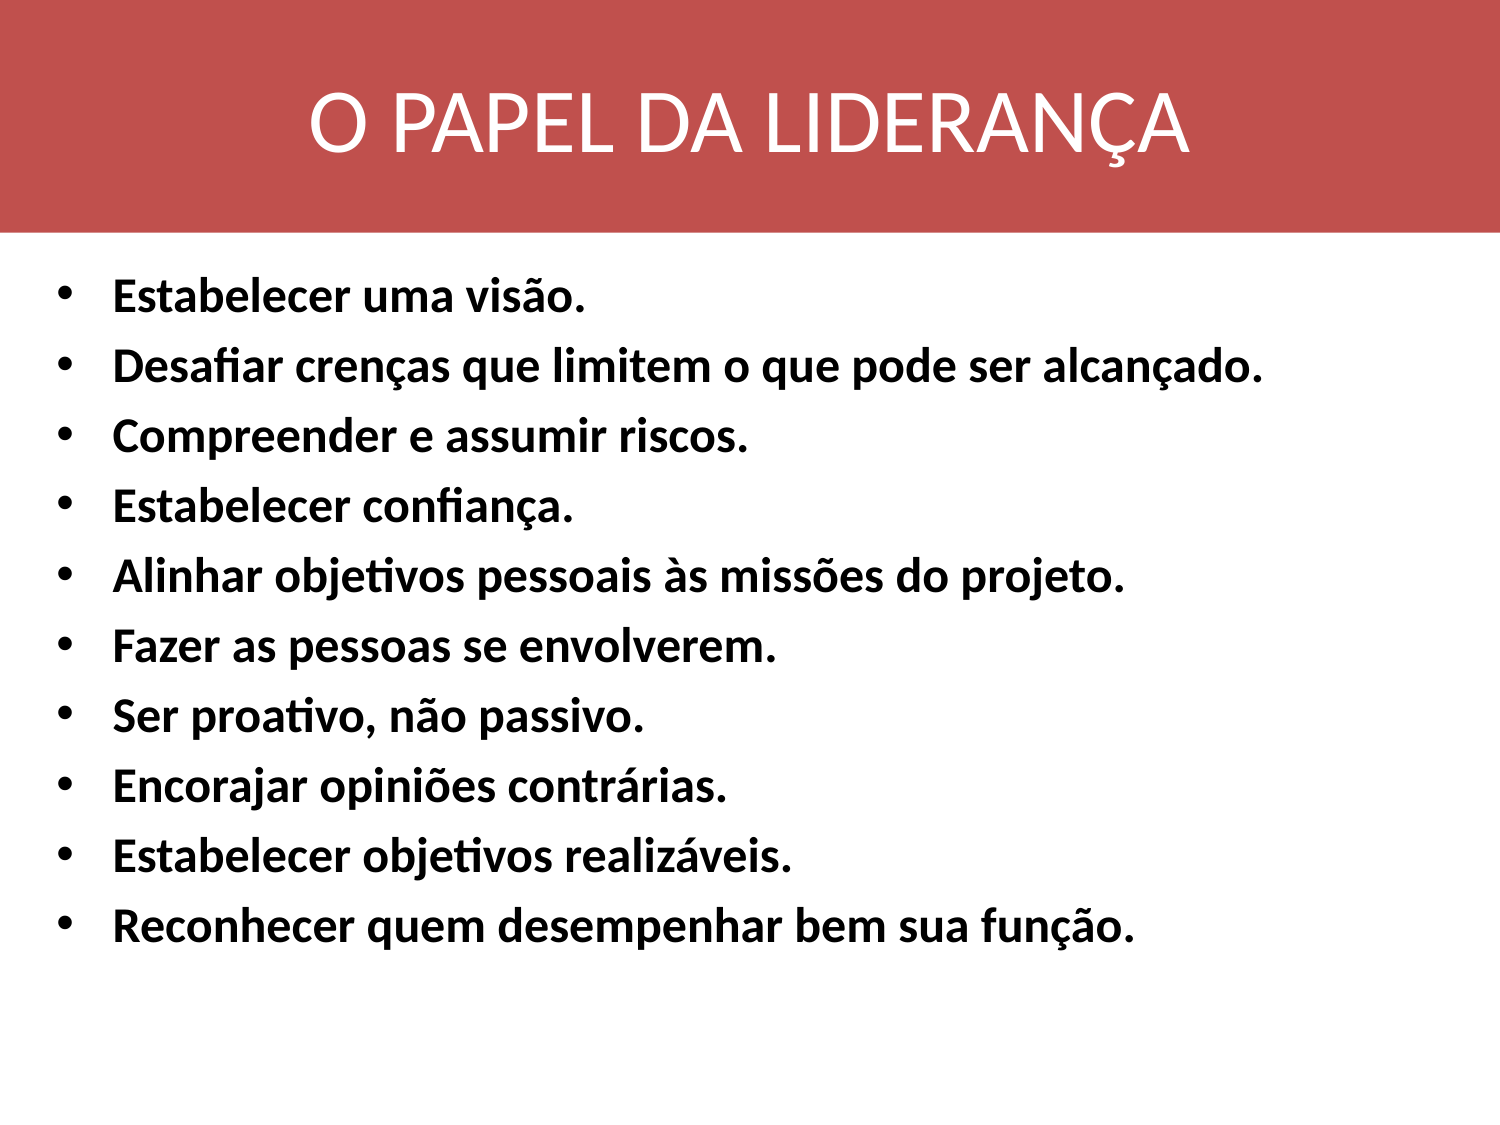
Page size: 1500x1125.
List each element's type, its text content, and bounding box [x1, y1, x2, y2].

title O PAPEL DA LIDERANÇA [0, 0, 1500, 233]
list Estabelecer uma visão. Desafiar crenças que limitem o que pode ser alcançado. Compreender e assumir riscos. Estabelecer confiança. Alinhar objetivos pessoais às missões do projeto. Fazer as pessoas se envolverem. Ser proativo, não passivo. Encorajar opiniões contrárias. Estabelecer objetivos realizáveis. Reconhecer quem desempenhar bem sua função. [41, 255, 1448, 999]
